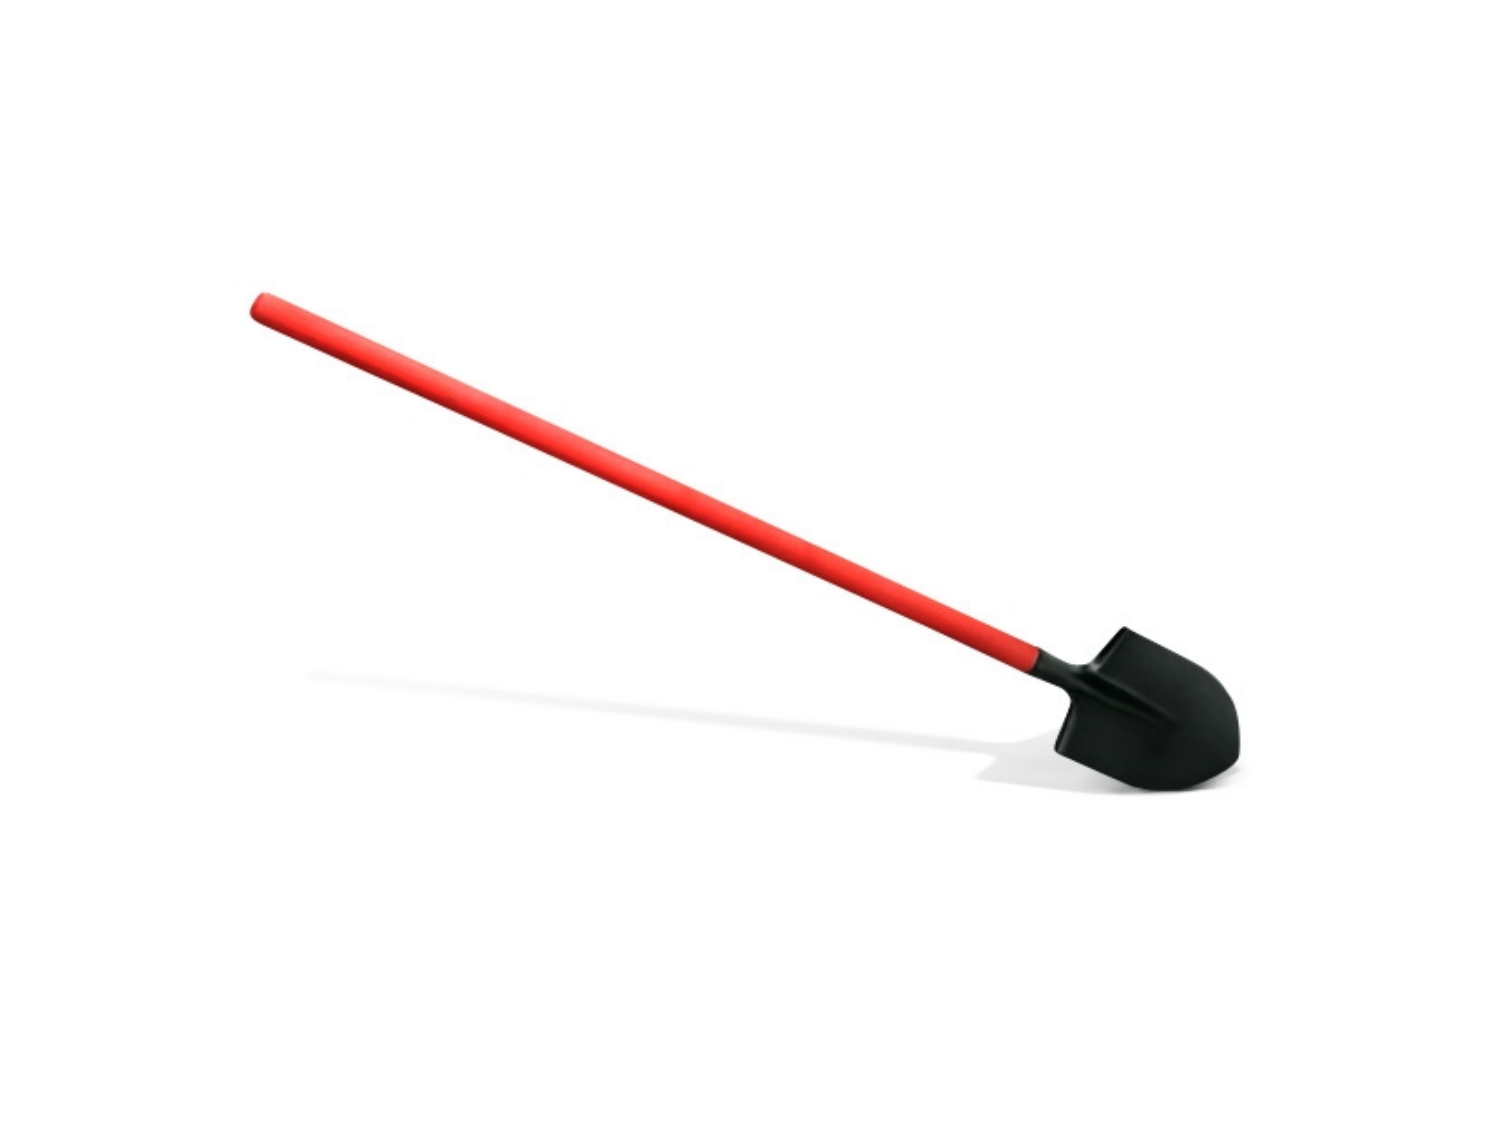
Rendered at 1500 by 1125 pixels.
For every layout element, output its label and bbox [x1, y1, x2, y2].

list [29, 77, 1478, 1000]
